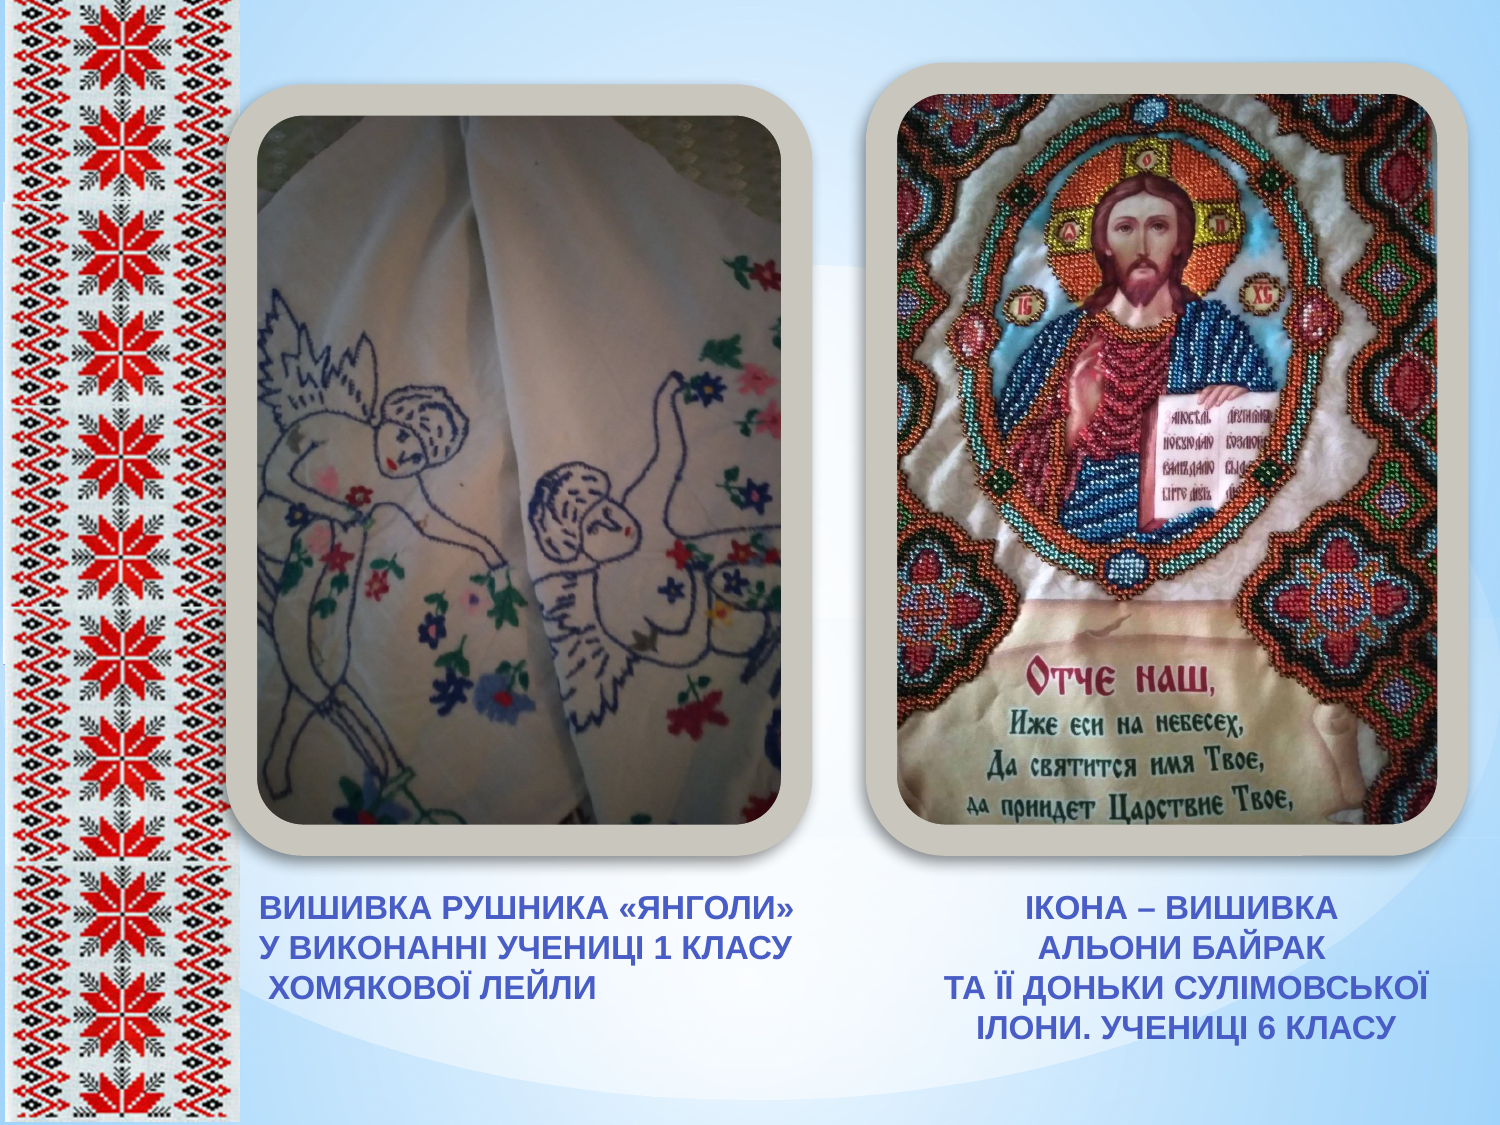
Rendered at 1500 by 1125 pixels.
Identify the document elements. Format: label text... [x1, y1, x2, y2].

picture [881, 77, 1454, 841]
text_box Вишивка рушника «Янголи» У виконанні учениці 1 класу Хомякової Лейли [245, 879, 811, 1014]
picture [241, 99, 797, 841]
text_box Ікона – вишивка Альони Байрак та її доньки Сулімовської ілони. Учениці 6 класу [881, 879, 1492, 1054]
picture [3, 0, 240, 1122]
